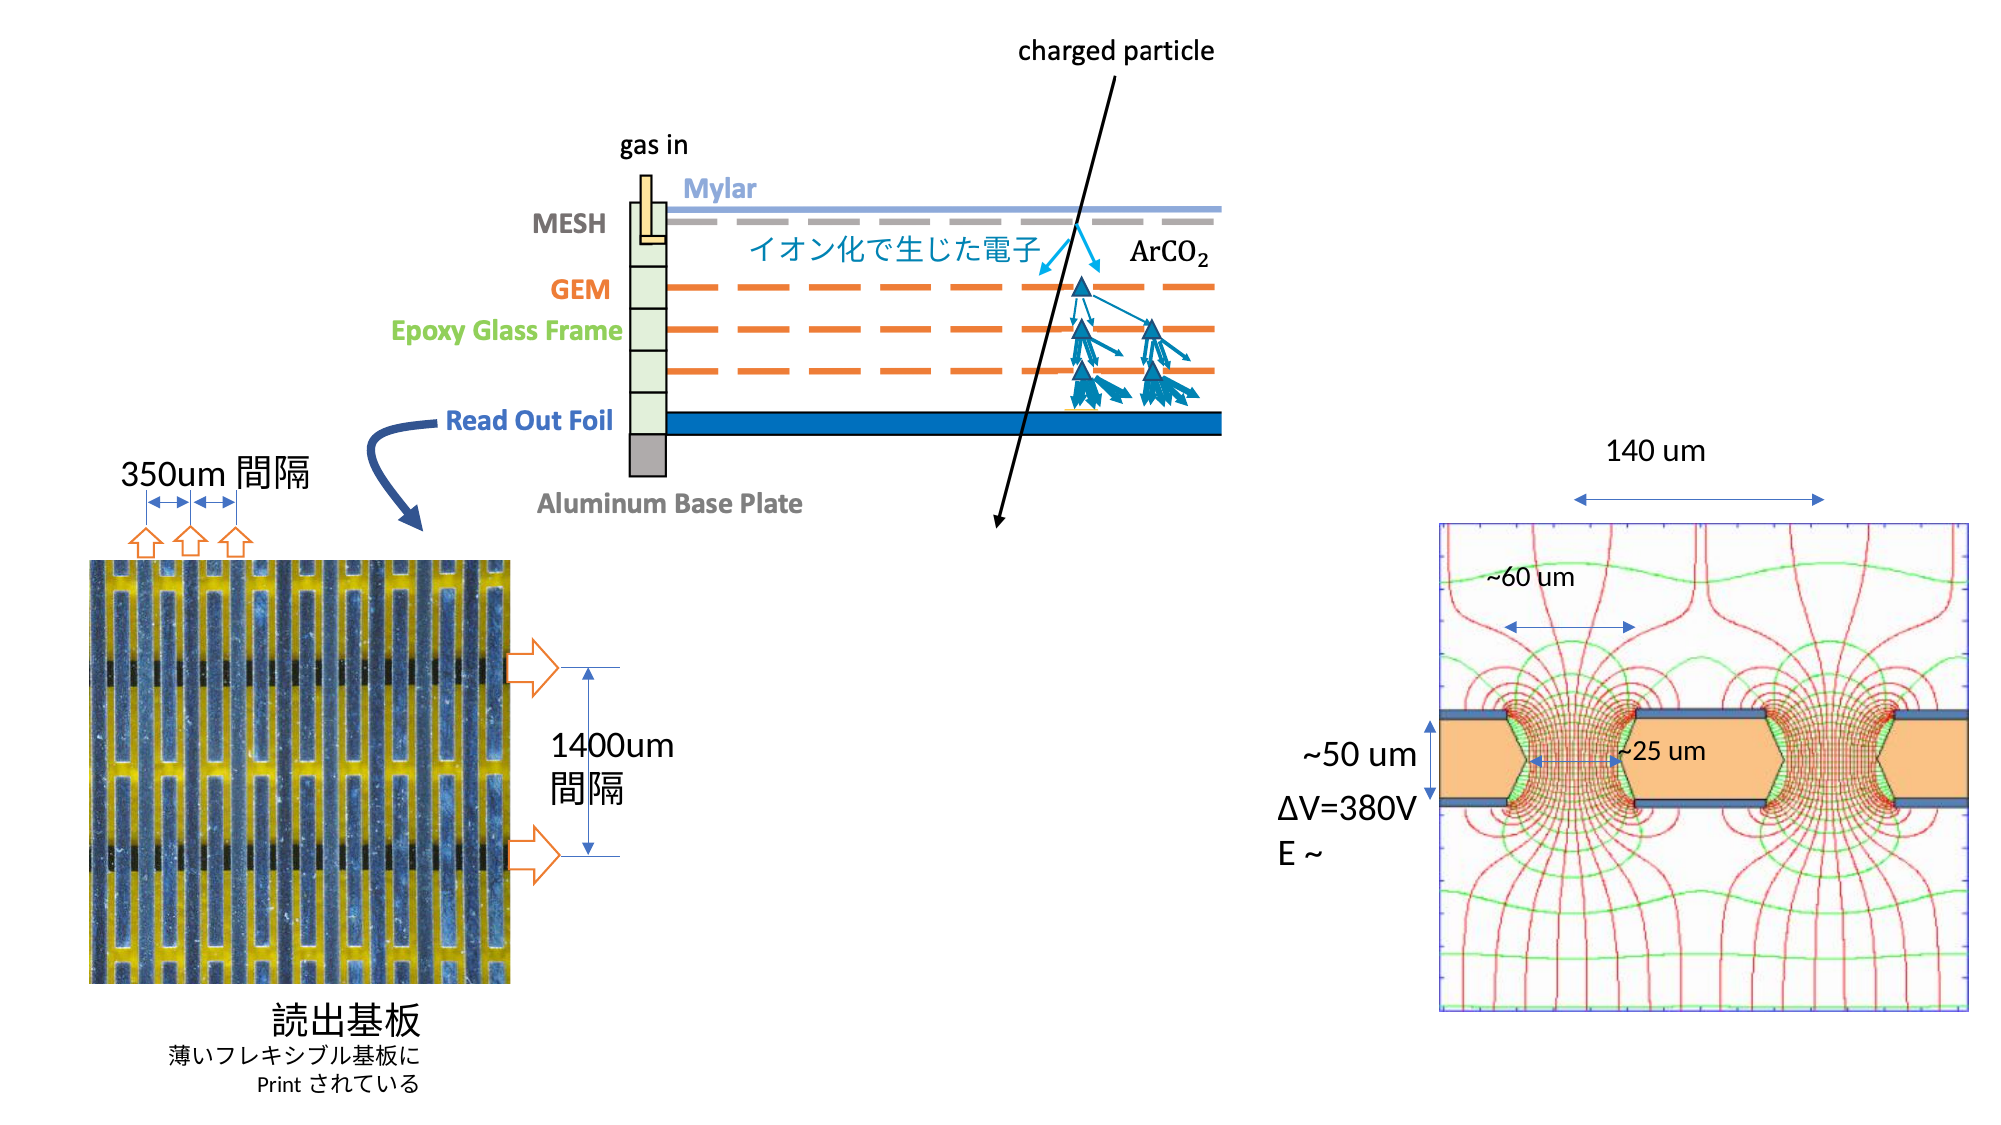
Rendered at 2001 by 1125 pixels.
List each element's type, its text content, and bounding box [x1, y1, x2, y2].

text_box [1095, 380, 1123, 404]
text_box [366, 7, 1222, 540]
text_box 読出基板 薄いフレキシブル基板に Printされている [153, 989, 437, 1104]
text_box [1150, 380, 1155, 406]
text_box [1261, 421, 1969, 1012]
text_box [1162, 377, 1201, 399]
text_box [1090, 380, 1101, 407]
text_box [1160, 379, 1189, 407]
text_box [1154, 380, 1165, 408]
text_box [1162, 362, 1170, 370]
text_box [1079, 380, 1084, 407]
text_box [1074, 381, 1079, 410]
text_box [1162, 339, 1191, 362]
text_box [1084, 381, 1096, 410]
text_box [1123, 380, 1133, 399]
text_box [1072, 277, 1162, 380]
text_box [1143, 380, 1149, 407]
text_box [89, 441, 692, 984]
